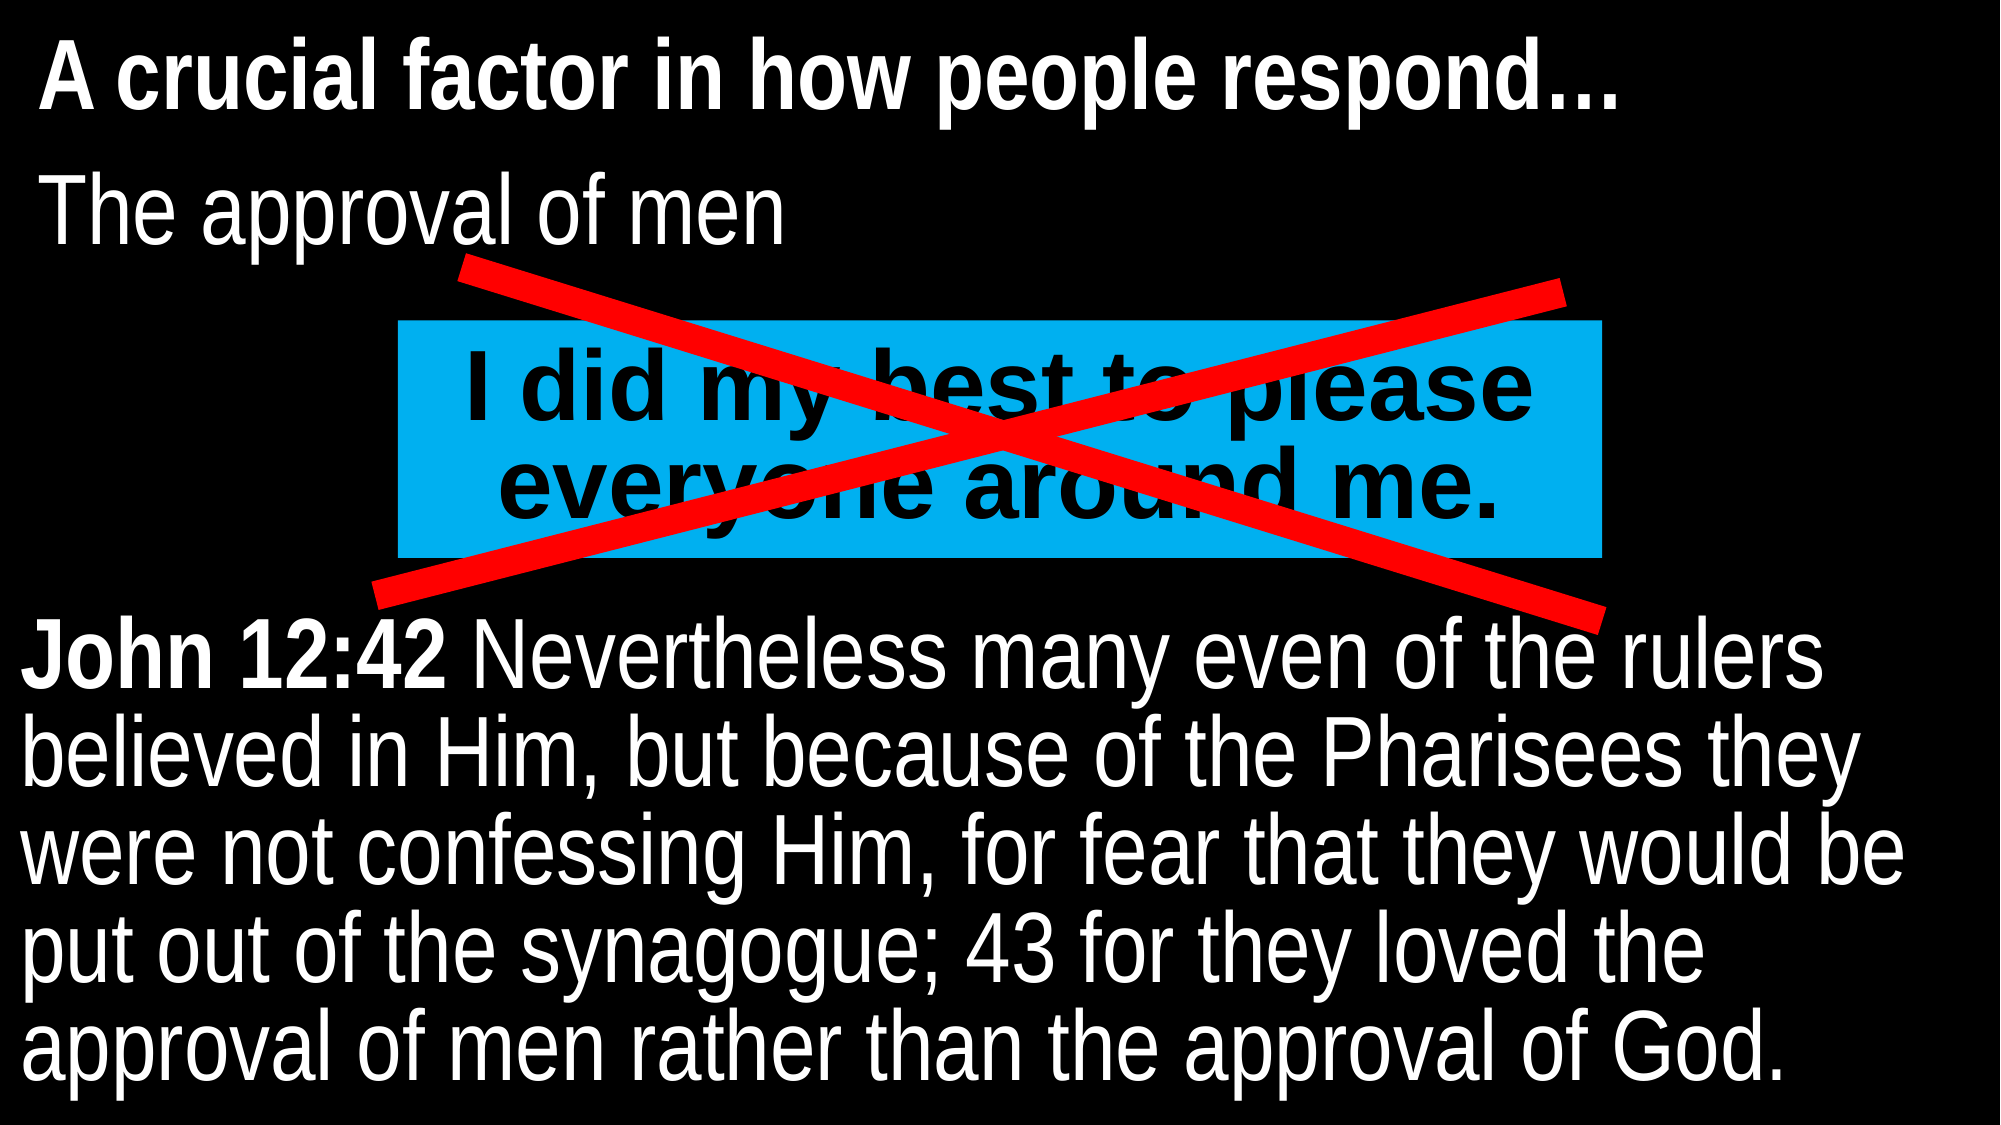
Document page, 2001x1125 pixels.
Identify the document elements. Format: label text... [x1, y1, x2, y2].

text_box John 12:42 Nevertheless many even of the rulers believed in Him, but because of the Pharisees they were not confessing Him, for fear that they would be put out of the synagogue; 43 for they loved the approval of men rather than the approval of God. [0, 595, 2000, 1125]
text_box A crucial factor in how people respond… The approval of men [16, 23, 1671, 292]
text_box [461, 266, 1603, 622]
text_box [374, 291, 1564, 597]
